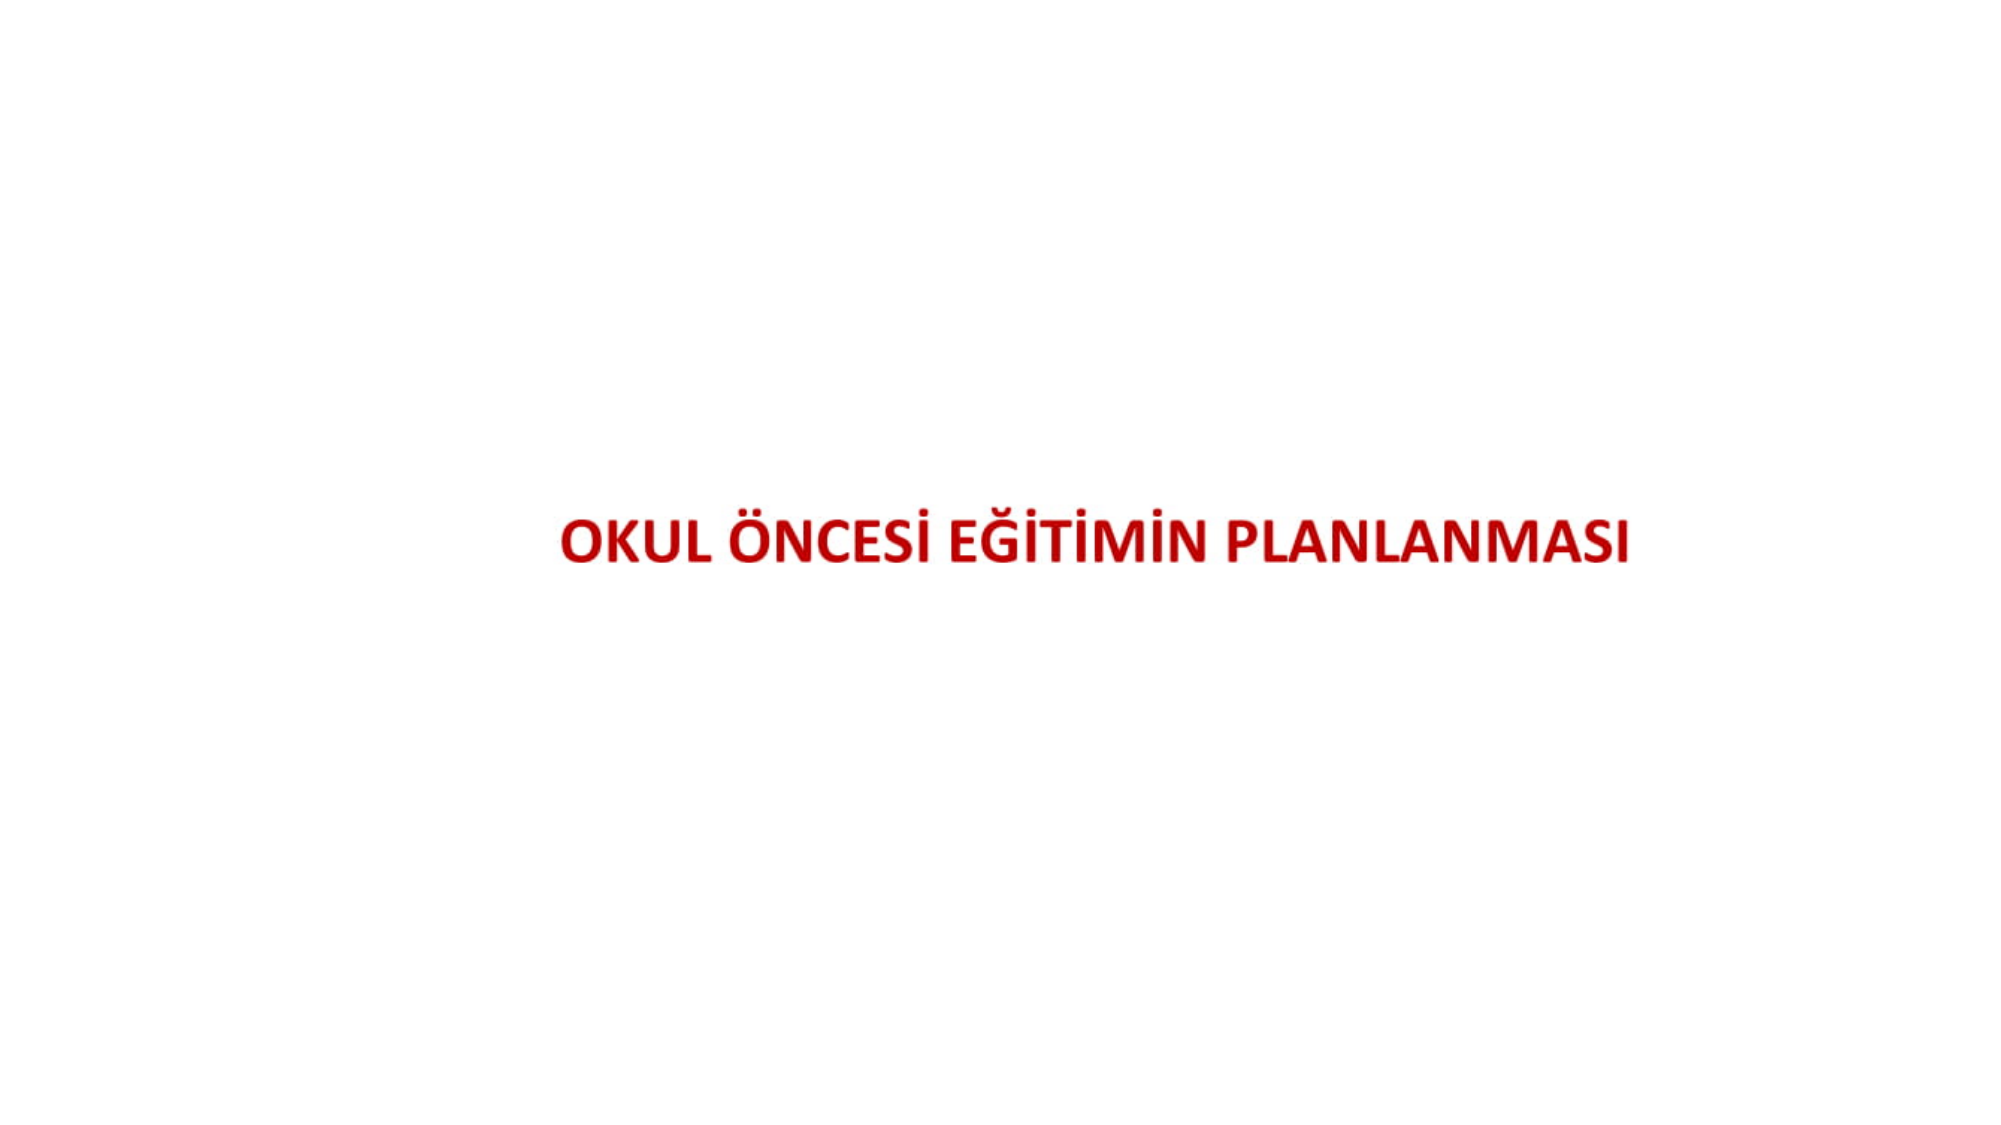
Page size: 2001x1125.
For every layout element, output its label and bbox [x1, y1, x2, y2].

picture [543, 448, 1693, 618]
